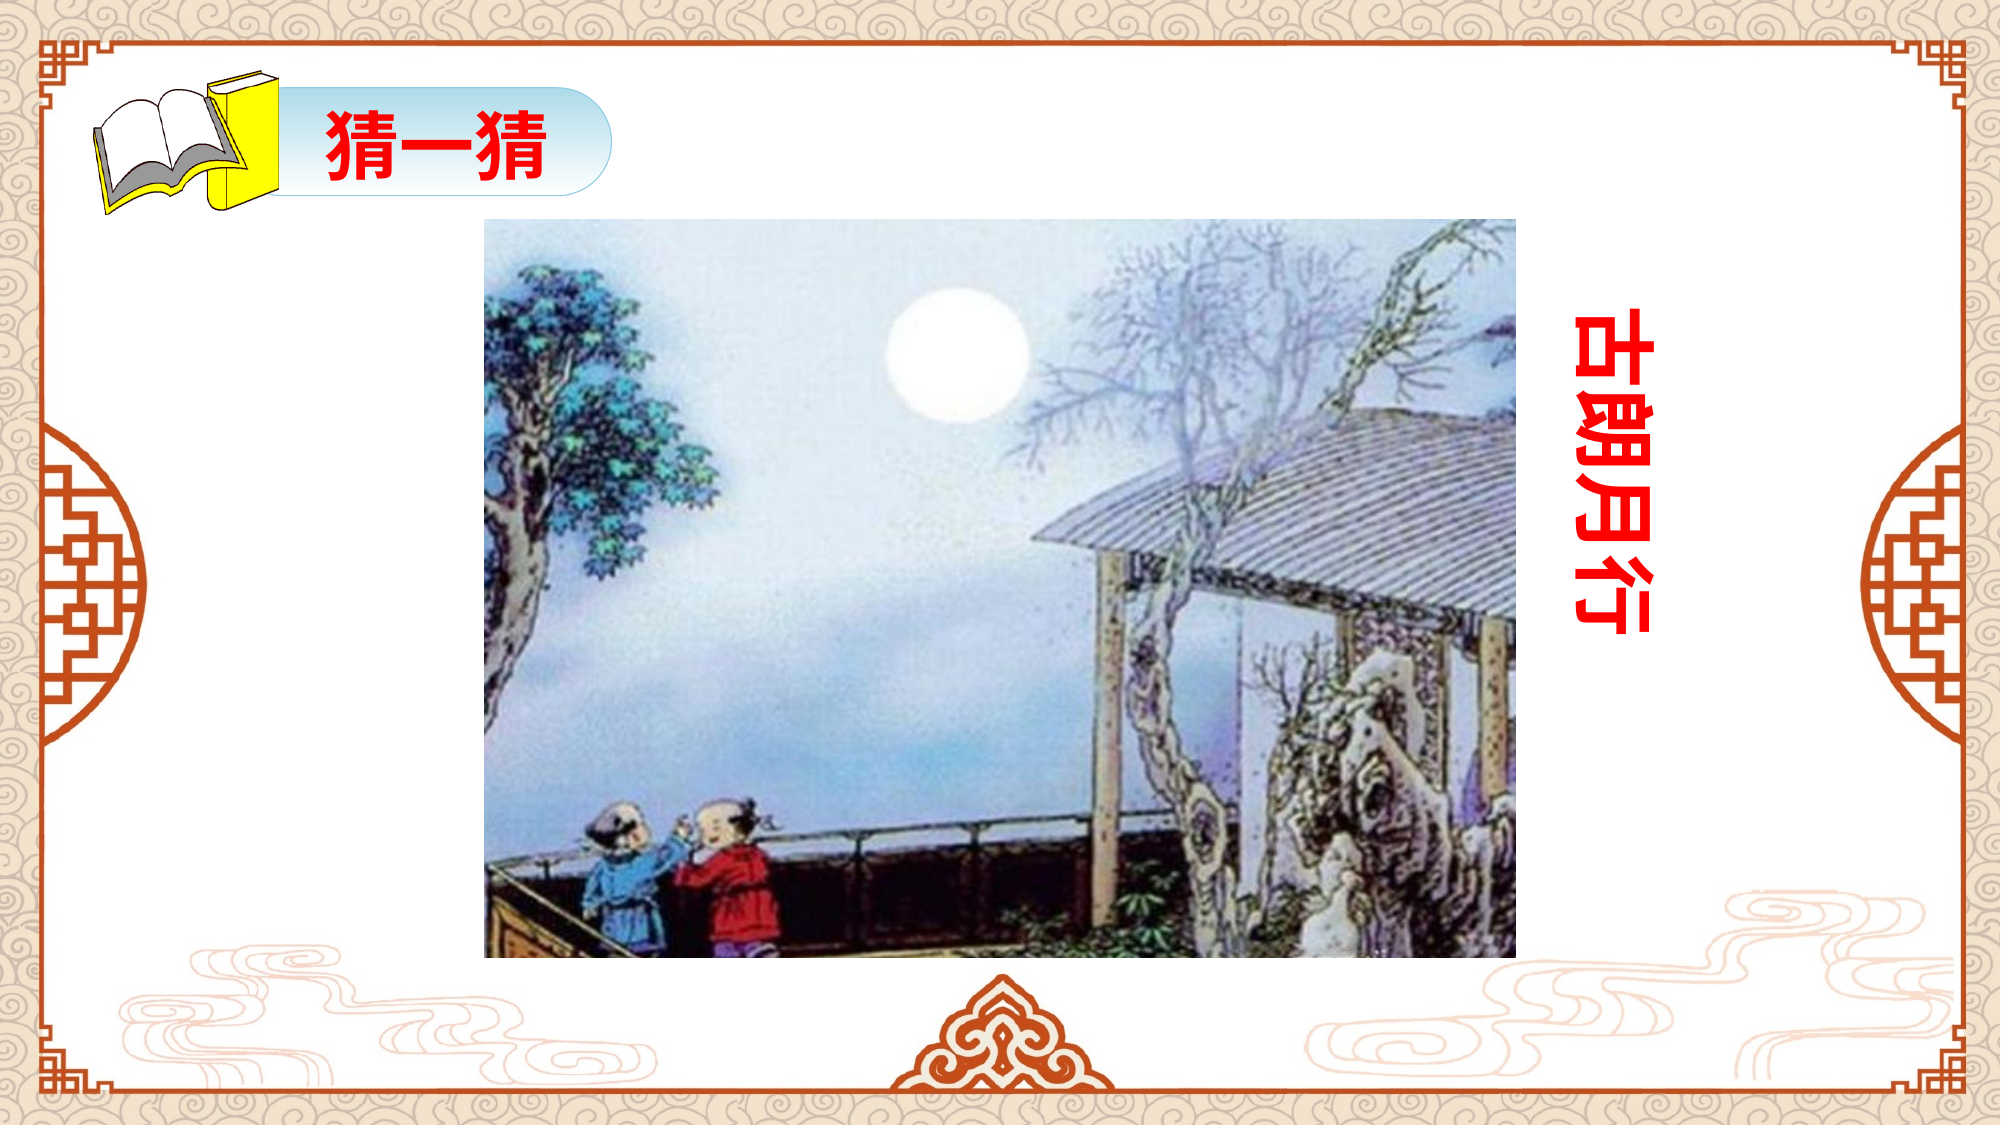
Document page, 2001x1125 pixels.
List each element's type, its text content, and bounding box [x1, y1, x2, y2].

picture [0, 0, 2001, 1125]
text_box 古朗月行 [1543, 290, 1675, 784]
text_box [78, 54, 612, 215]
